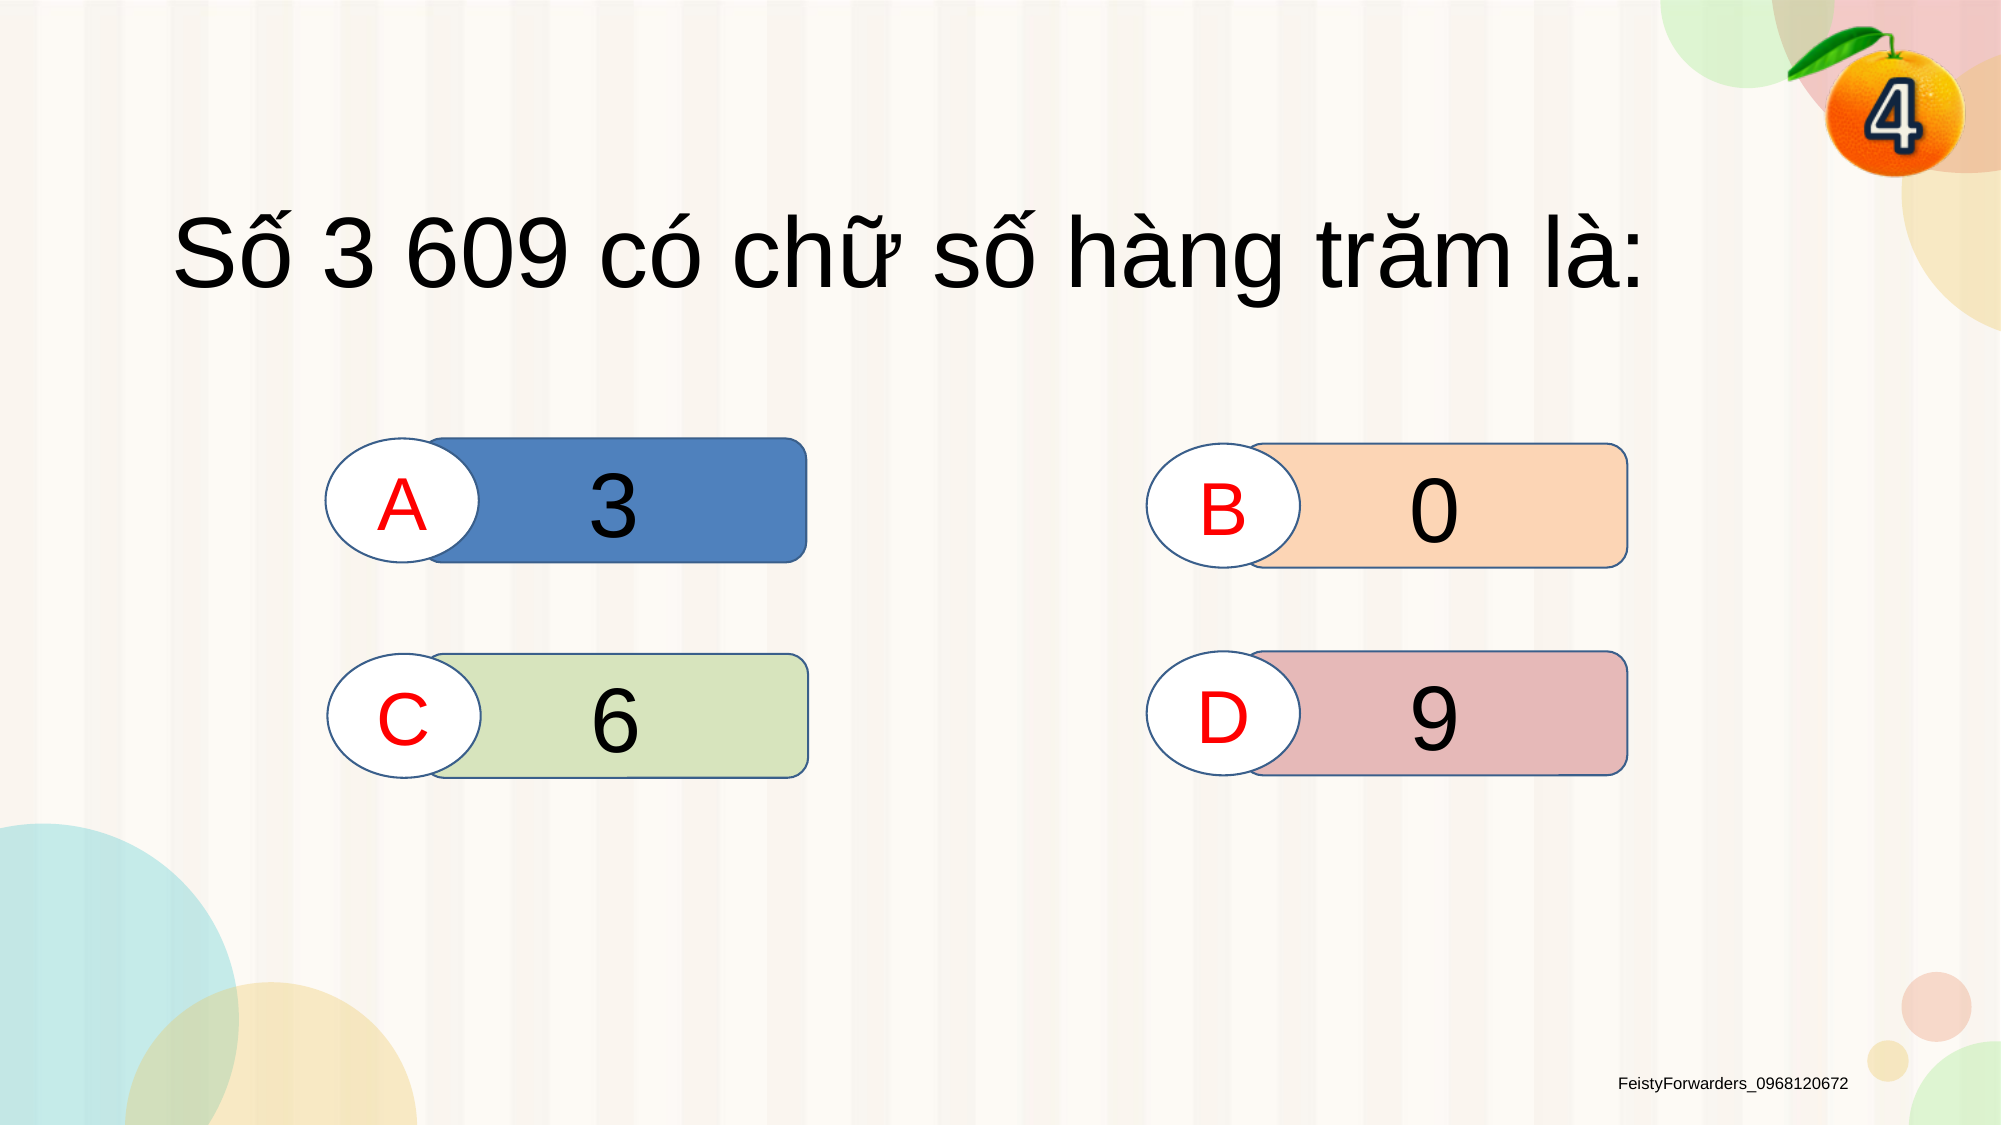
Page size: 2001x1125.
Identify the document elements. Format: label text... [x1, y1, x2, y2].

picture [0, 0, 2001, 1125]
text_box 9 [1250, 650, 1629, 777]
text_box C [326, 652, 482, 779]
title Số 3 609 có chữ số hàng trăm là: [115, 139, 1705, 355]
text_box 3 [430, 437, 808, 564]
text_box B [1145, 442, 1302, 569]
text_box A [324, 437, 480, 564]
text_box D [1145, 650, 1302, 777]
text_box 0 [1251, 442, 1629, 569]
text_box 6 [431, 652, 810, 779]
